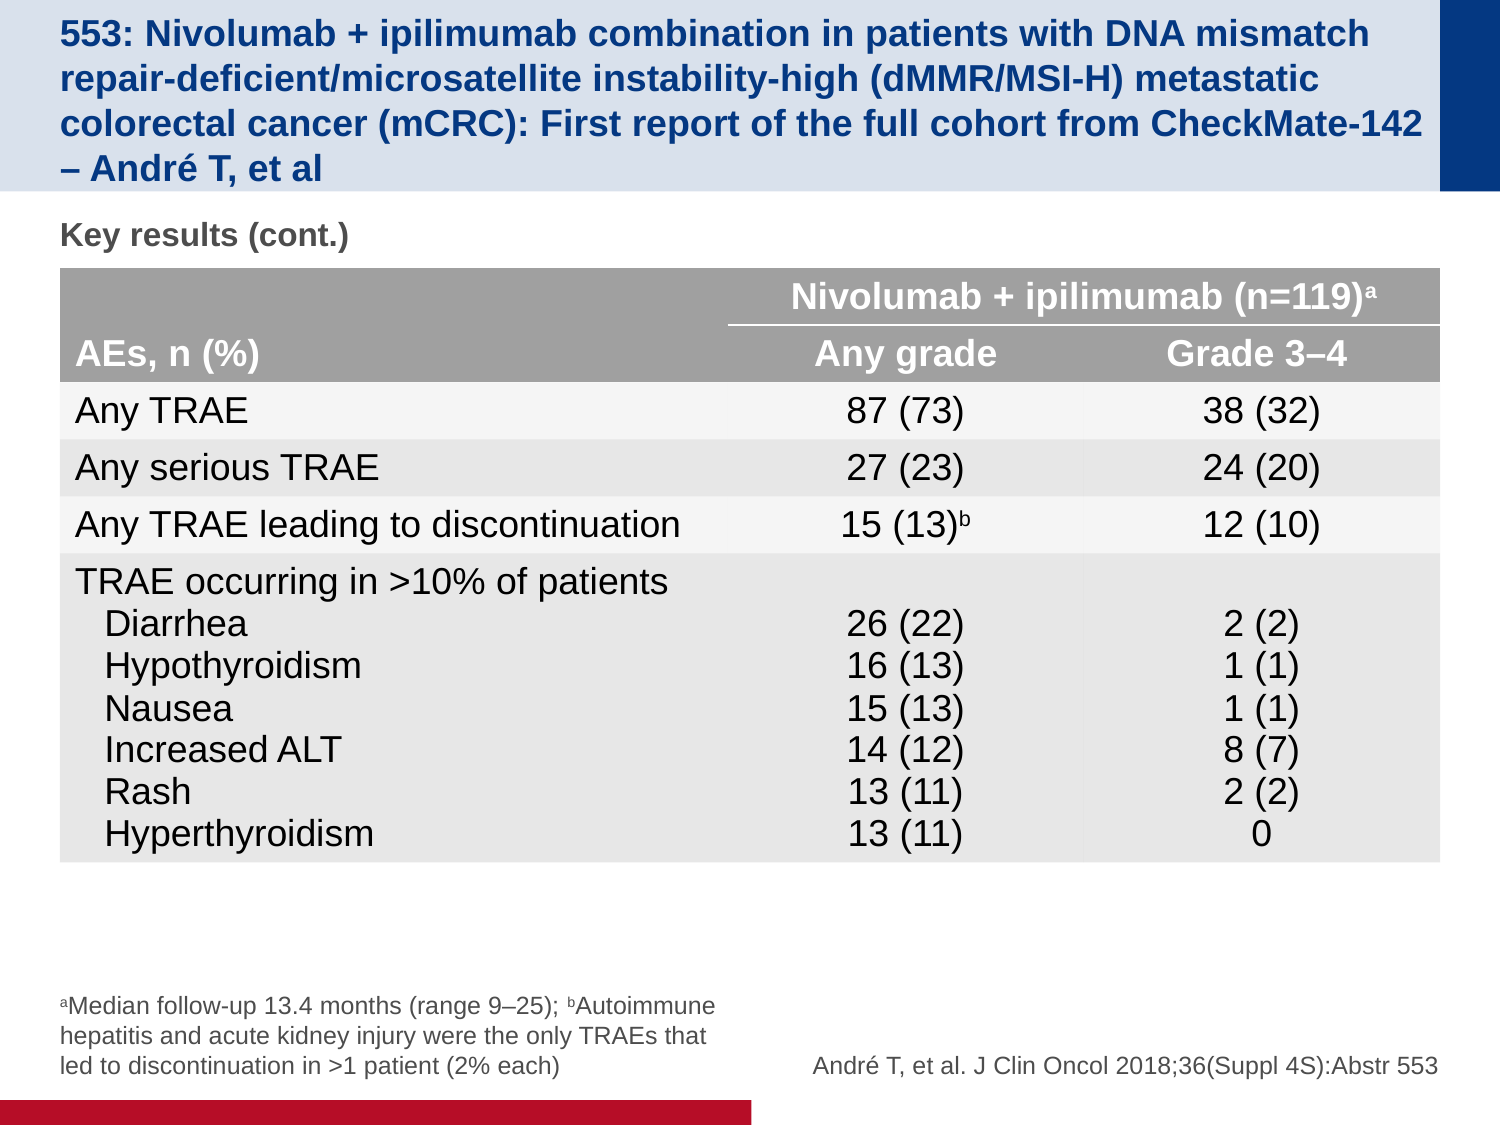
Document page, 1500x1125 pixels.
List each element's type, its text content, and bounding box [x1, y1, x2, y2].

table_cell 26 (22) 16 (13) 15 (13) 14 (12) 13 (11) 13 (11) [728, 553, 1084, 862]
list Key results (cont.) [59, 205, 1441, 985]
title 553: Nivolumab + ipilimumab combination in patients with DNA mismatch repair-deficient/microsatellite instability-high (dMMR/MSI-H) metastatic colorectal cancer (mCRC): First report of the full cohort from CheckMate-142 – André T, et al [59, 29, 1441, 162]
table_header Nivolumab + ipilimumab (n=119)a [728, 268, 1440, 324]
table_cell Any grade [728, 326, 1084, 382]
list aMedian follow-up 13.4 months (range 9–25); bAutoimmune hepatitis and acute kidney injury were the only TRAEs that led to discontinuation in >1 patient (2% each) [59, 999, 738, 1080]
table_cell Any TRAE [60, 382, 728, 439]
table_cell 38 (32) [1084, 382, 1440, 439]
table_cell 27 (23) [728, 439, 1084, 496]
table_cell 12 (10) [1084, 496, 1440, 553]
table_cell 24 (20) [1084, 439, 1440, 496]
table_cell 87 (73) [728, 382, 1084, 439]
table_cell Any TRAE leading to discontinuation [60, 496, 728, 553]
list André T, et al. J Clin Oncol 2018;36(Suppl 4S):Abstr 553 [762, 999, 1441, 1080]
table_header AEs, n (%) [60, 268, 728, 382]
table_cell 2 (2) 1 (1) 1 (1) 8 (7) 2 (2) 0 [1084, 553, 1440, 862]
table_cell TRAE occurring in >10% of patients Diarrhea Hypothyroidism Nausea Increased ALT Rash Hyperthyroidism [60, 553, 728, 862]
table_cell Any serious TRAE [60, 439, 728, 496]
table_cell Grade 3–4 [1084, 326, 1440, 382]
table_cell 15 (13)b [728, 496, 1084, 553]
